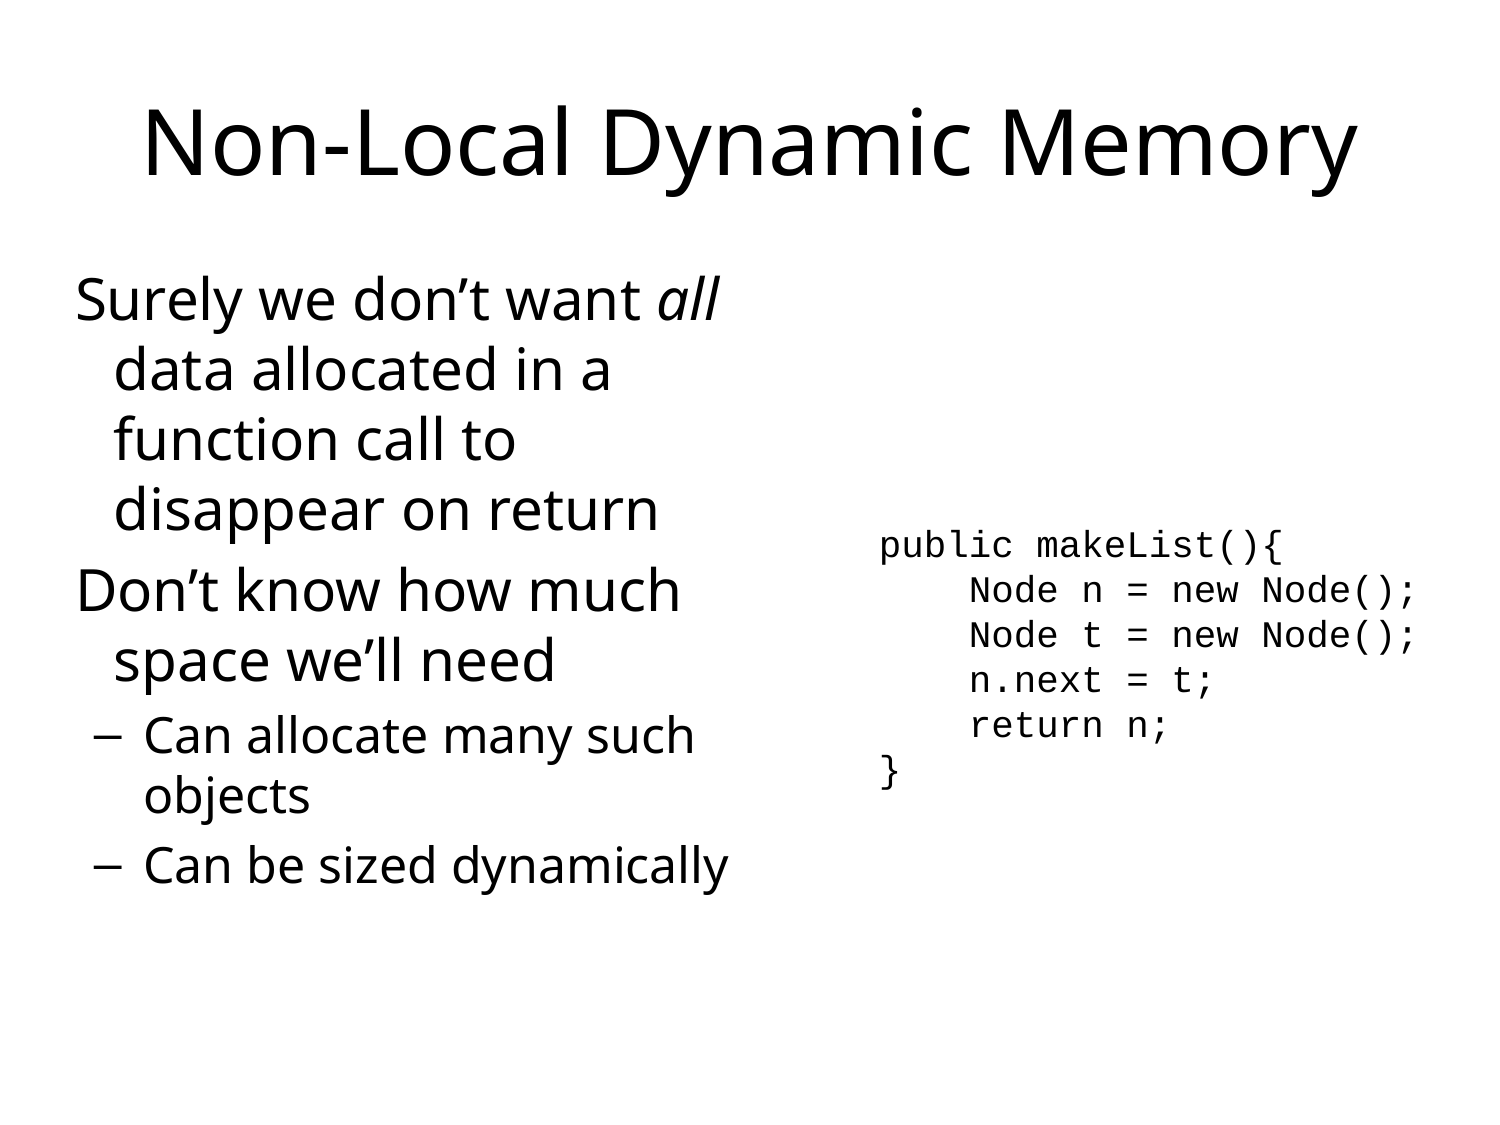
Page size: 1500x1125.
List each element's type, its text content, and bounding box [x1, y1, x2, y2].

title Non-Local Dynamic Memory [75, 45, 1425, 233]
text_box public makeList(){ Node n = new Node(); Node t = new Node(); n.next = t; return n; } [864, 512, 1434, 797]
list Surely we don’t want all data allocated in a function call to disappear on return Don’t know how much space we’ll need Can allocate many such objects Can be sized dynamically [75, 262, 738, 1005]
